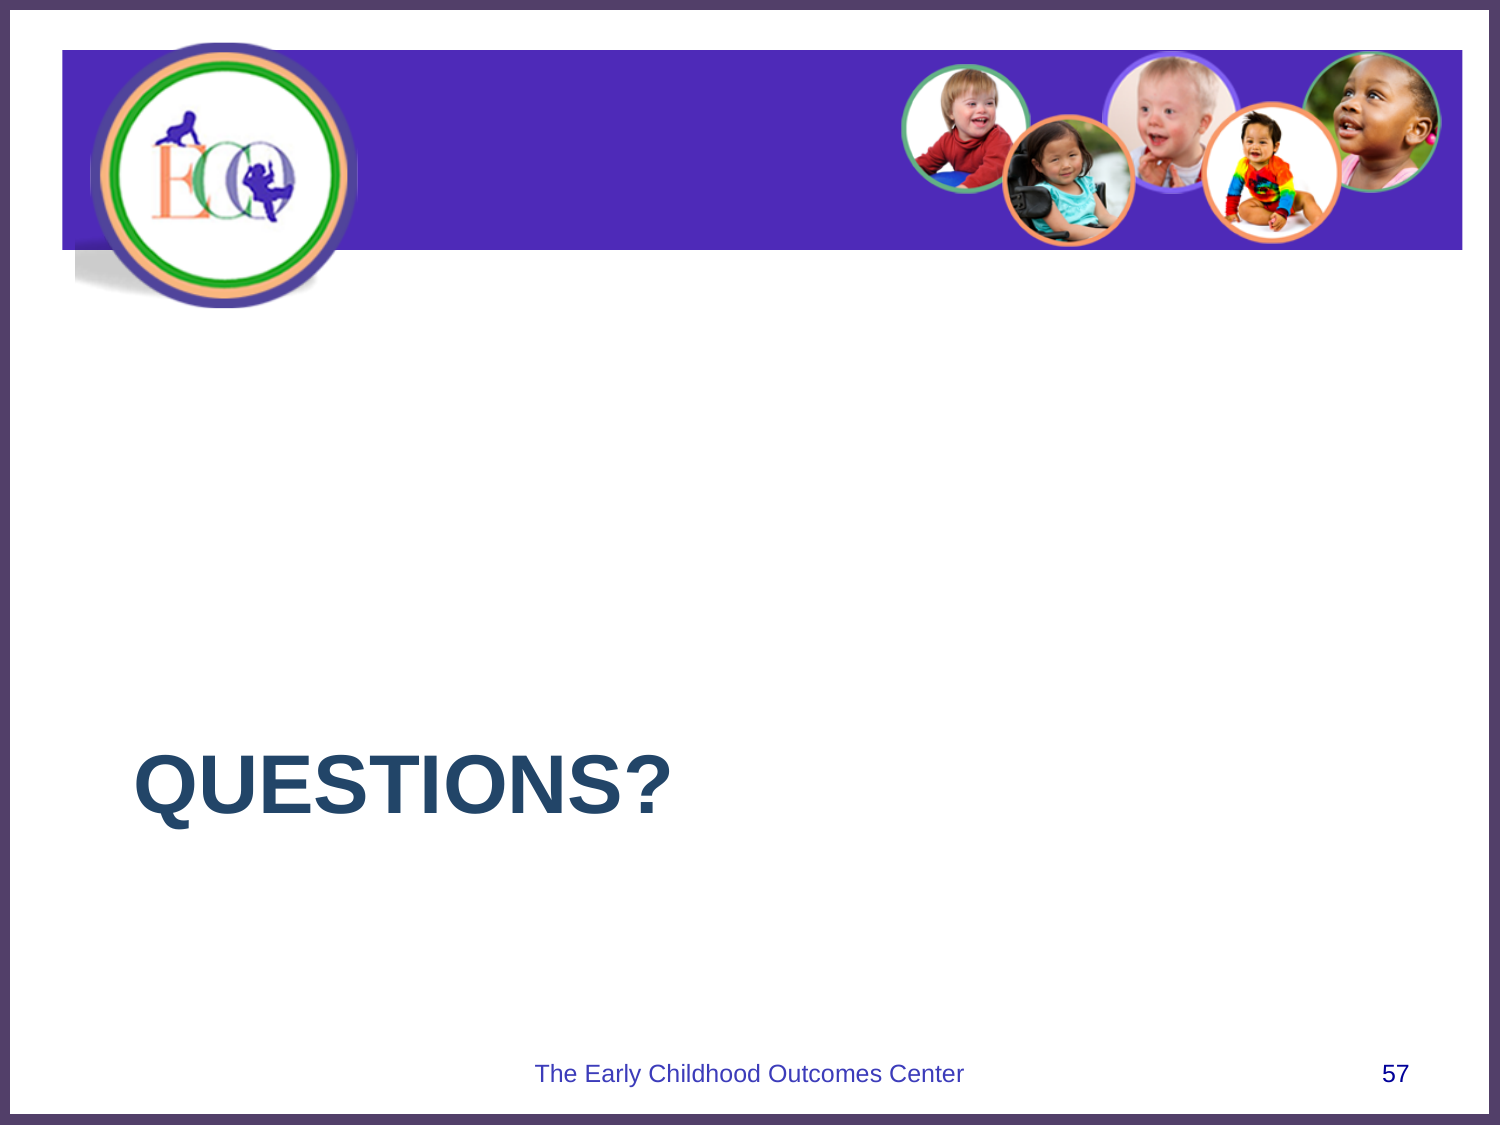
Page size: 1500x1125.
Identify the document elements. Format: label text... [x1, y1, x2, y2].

title Questions? [118, 722, 1394, 947]
footer The Early Childhood Outcomes Center [512, 1042, 988, 1103]
picture [75, 37, 363, 317]
picture [900, 49, 1444, 248]
slide_number 57 [1074, 1042, 1425, 1103]
